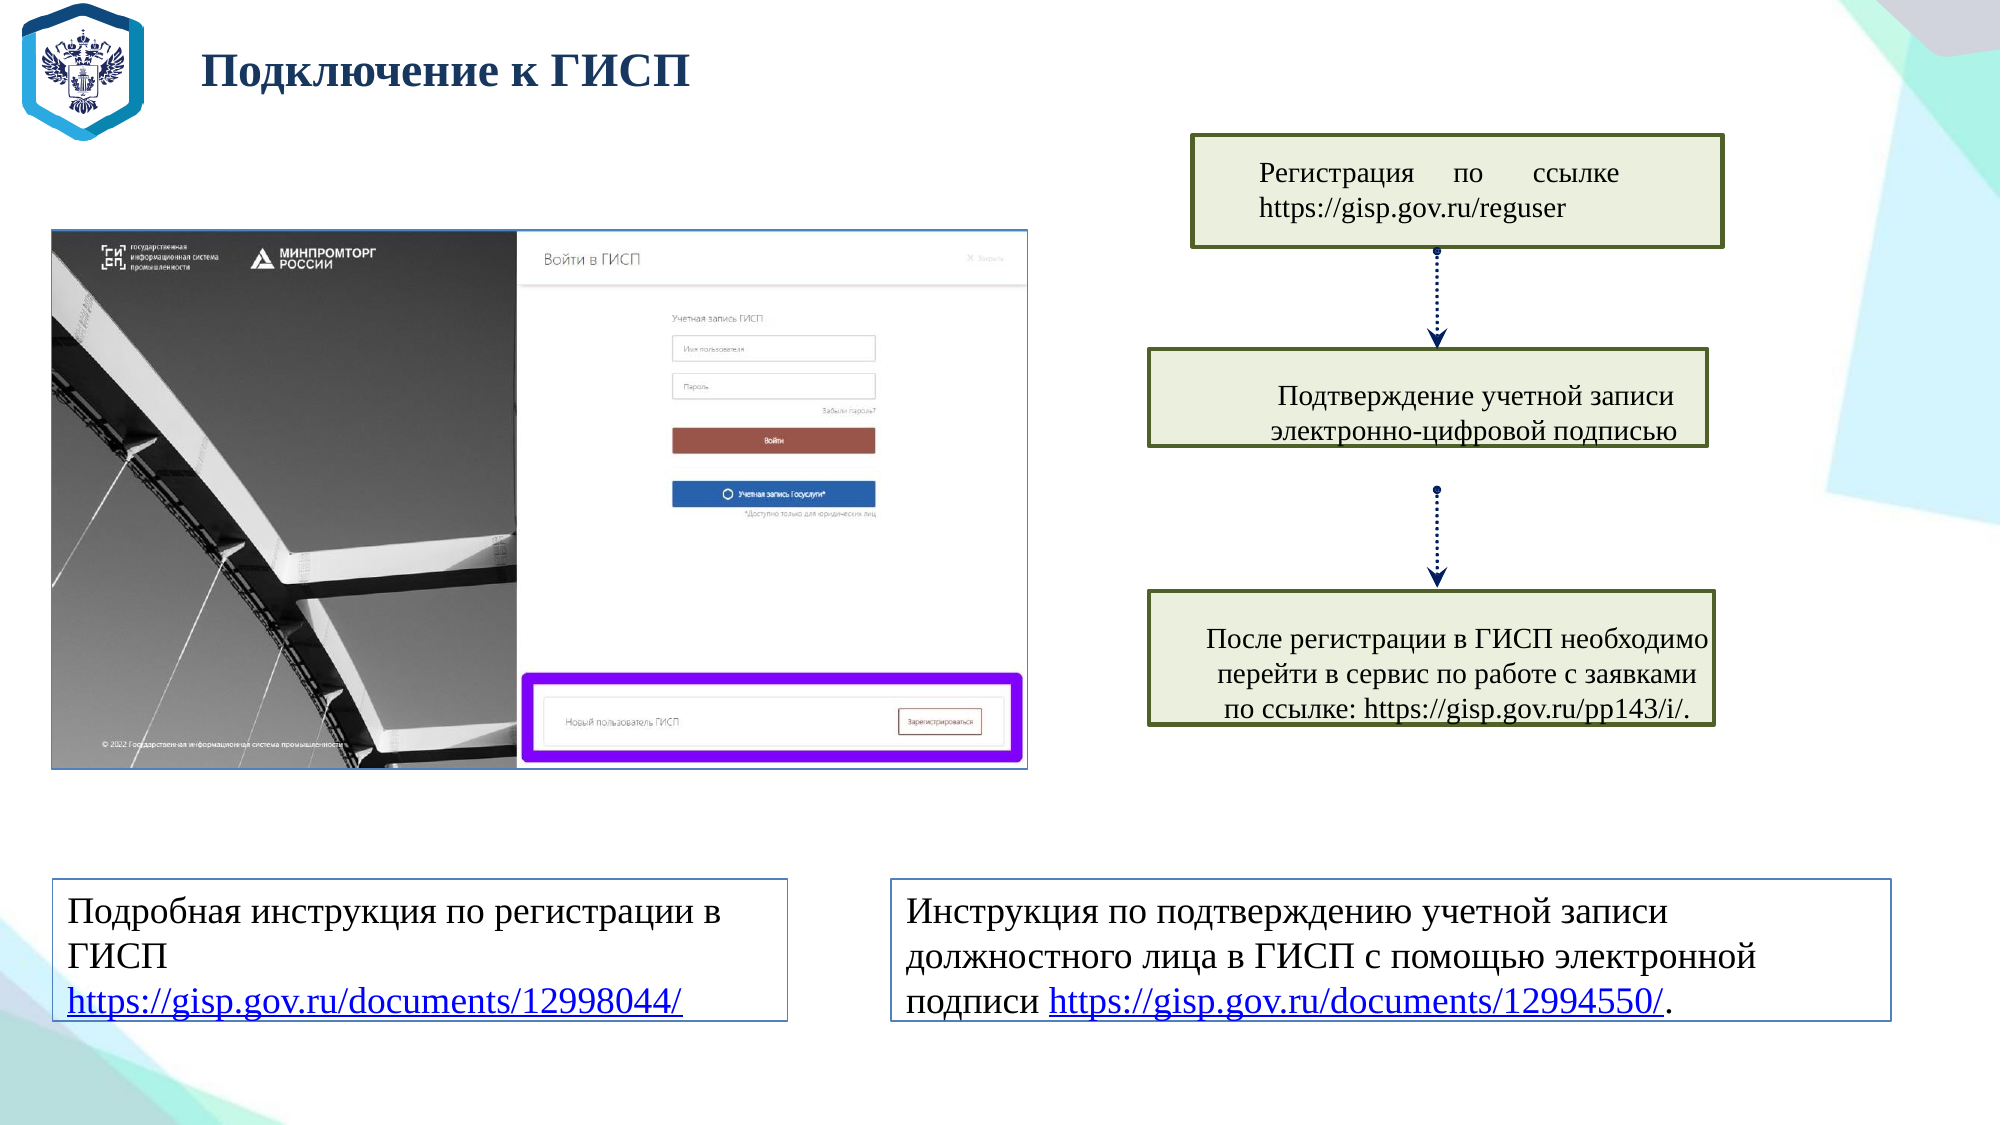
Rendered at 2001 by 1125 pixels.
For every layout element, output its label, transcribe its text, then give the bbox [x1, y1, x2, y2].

text_box [1426, 328, 1448, 349]
text_box После регистрации в ГИСП необходимо перейти в сервис по работе с заявками по ссылке: https://gisp.gov.ru/pp143/i/. [1148, 590, 1715, 725]
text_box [51, 229, 1028, 769]
picture [0, 0, 2000, 1125]
text_box Инструкция по подтверждению учетной записи должностного лица в ГИСП с помощью электронной подписи https://gisp.gov.ru/documents/12994550/. [891, 878, 1892, 1021]
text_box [1192, 134, 1723, 247]
text_box [1426, 566, 1448, 588]
text_box Подтверждение учетной записи электронно-цифровой подписью [1148, 349, 1708, 447]
text_box [1432, 247, 1442, 260]
title Подключение к ГИСП [154, 13, 1846, 227]
text_box Подробная инструкция по регистрации в ГИСП https://gisp.gov.ru/documents/12998044/ [52, 878, 788, 1021]
text_box [1432, 485, 1442, 498]
